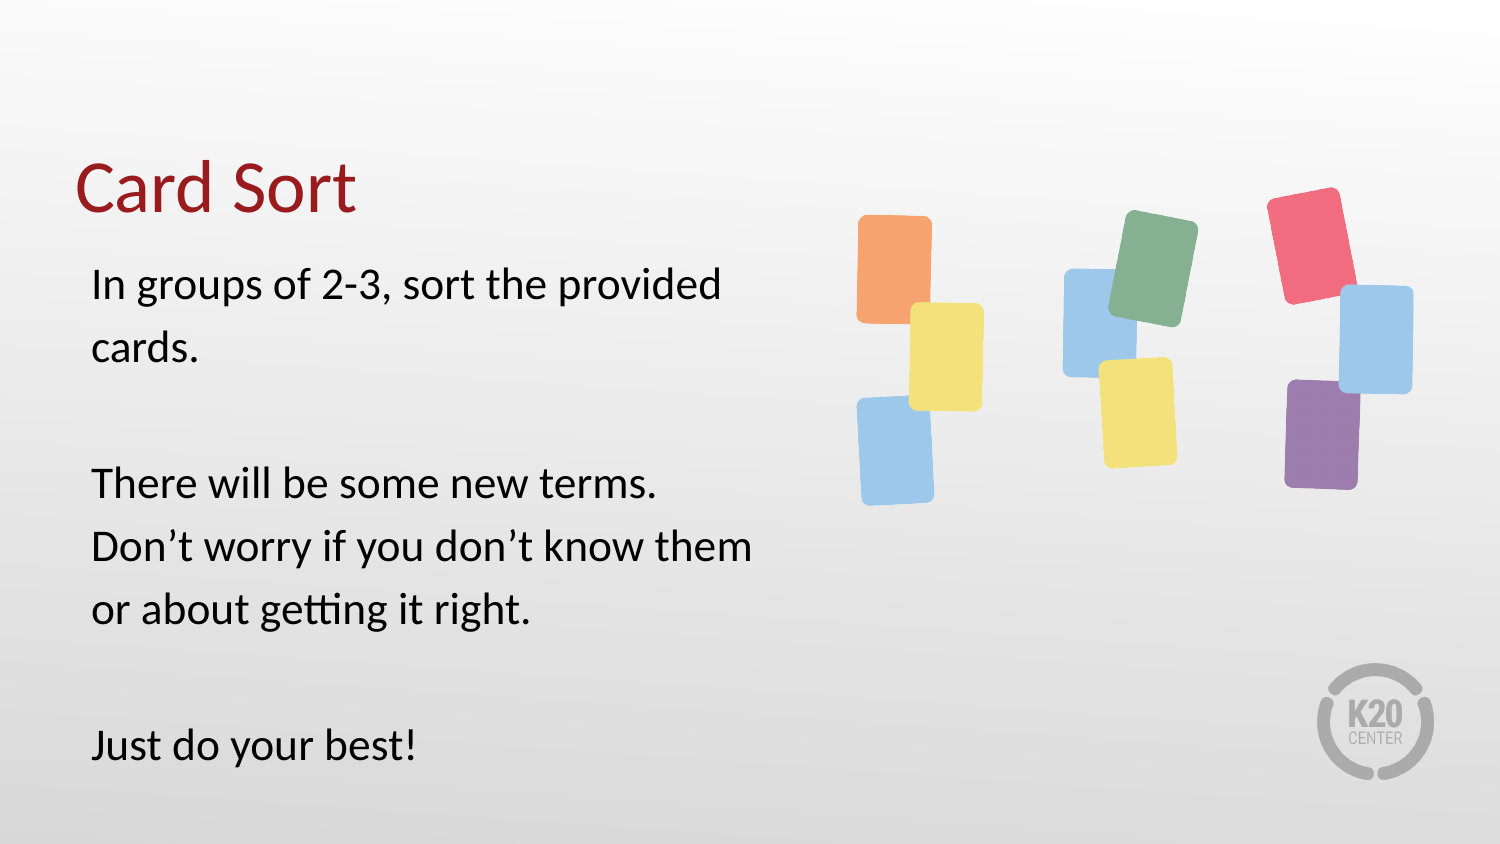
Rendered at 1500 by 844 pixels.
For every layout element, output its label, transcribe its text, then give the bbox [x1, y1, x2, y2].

title Card Sort [75, 86, 1425, 228]
picture [855, 187, 1415, 507]
list In groups of 2-3, sort the provided cards. There will be some new terms. Don’t worry if you don’t know them or about getting it right. Just do your best! [75, 238, 785, 779]
picture [1300, 646, 1451, 797]
